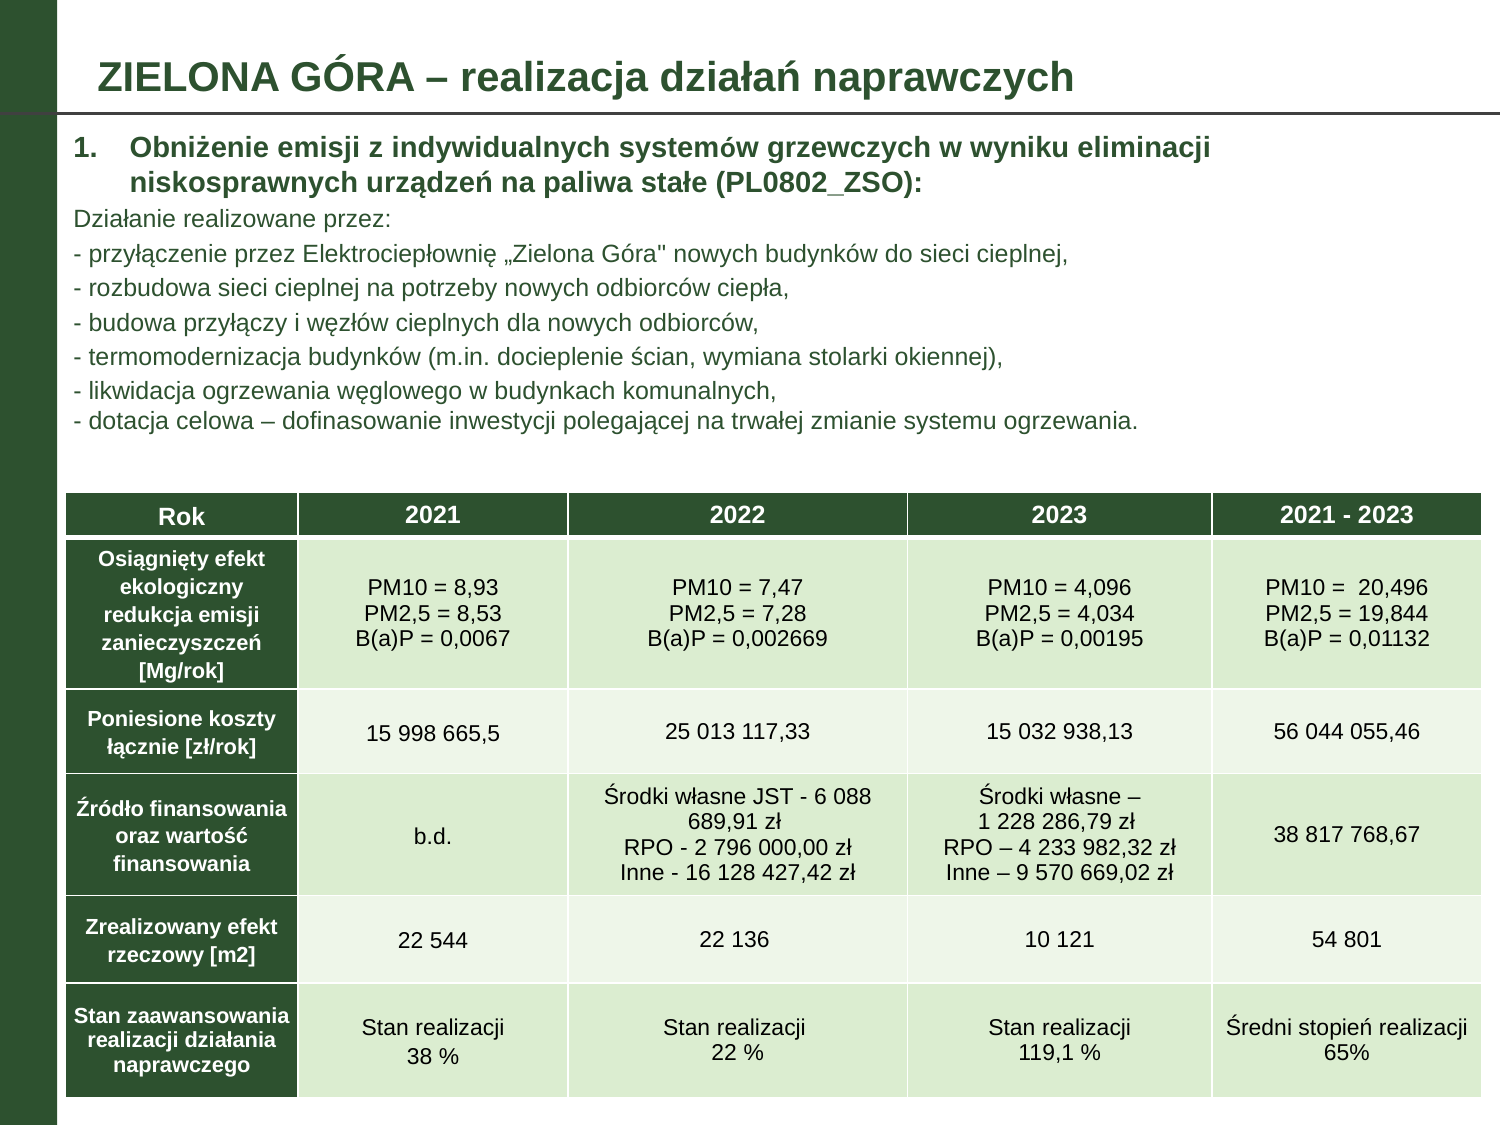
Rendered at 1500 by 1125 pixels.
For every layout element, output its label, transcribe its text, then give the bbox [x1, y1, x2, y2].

table_cell Stan realizacji 22 % [569, 984, 907, 1097]
table_cell Stan realizacji 119,1 % [908, 984, 1211, 1097]
table_cell 15 032 938,13 [908, 690, 1211, 773]
table_header Rok [66, 493, 297, 535]
text_box ZIELONA GÓRA – realizacja działań naprawczych [82, 41, 1388, 112]
table_cell PM10 = 20,496 PM2,5 = 19,844 B(a)P = 0,01132 [1213, 540, 1481, 688]
table_cell Zrealizowany efekt rzeczowy [m2] [66, 896, 297, 982]
table_header 2022 [569, 493, 907, 535]
table_cell PM10 = 8,93 PM2,5 = 8,53 B(a)P = 0,0067 [299, 540, 567, 688]
table_cell 22 136 [569, 896, 907, 982]
text_box [0, 125, 59, 1125]
table_cell 56 044 055,46 [1213, 690, 1481, 773]
table_cell Źródło finansowania oraz wartość finansowania [66, 774, 297, 895]
table_cell Stan realizacji 38 % [299, 984, 567, 1097]
table_cell b.d. [299, 774, 567, 895]
table_cell 22 544 [299, 896, 567, 982]
table_cell 10 121 [908, 896, 1211, 982]
table_cell Poniesione koszty łącznie [zł/rok] [66, 690, 297, 773]
table_header 2021 [299, 493, 567, 535]
table_cell Środki własne JST - 6 088 689,91 zł RPO - 2 796 000,00 zł Inne - 16 128 427,42 zł [569, 774, 907, 895]
table_cell 54 801 [1213, 896, 1481, 982]
table_cell PM10 = 4,096 PM2,5 = 4,034 B(a)P = 0,00195 [908, 540, 1211, 688]
table_header 2021 - 2023 [1213, 493, 1481, 535]
table_cell Średni stopień realizacji 65% [1213, 984, 1481, 1097]
text_box Obniżenie emisji z indywidualnych systemów grzewczych w wyniku eliminacji niskosprawnych urządzeń na paliwa stałe (PL0802_ZSO): Działanie realizowane przez: - przyłączenie przez Elektrociepłownię „Zielona Góra'' nowych budynków do sieci cieplnej, - rozbudowa sieci cieplnej na potrzeby nowych odbiorców ciepła, - budowa przyłączy i węzłów cieplnych dla nowych odbiorców, - termomodernizacja budynków (m.in. docieplenie ścian, wymiana stolarki okiennej), - likwidacja ogrzewania węglowego w budynkach komunalnych, - dotacja celowa – dofinasowanie inwestycji polegającej na trwałej zmianie systemu ogrzewania. [58, 125, 1464, 443]
table_cell Stan zaawansowania realizacji działania naprawczego [66, 984, 297, 1097]
table_cell 38 817 768,67 [1213, 774, 1481, 895]
table_cell 15 998 665,5 [299, 690, 567, 773]
text_box [0, 0, 59, 112]
table_cell PM10 = 7,47 PM2,5 = 7,28 B(a)P = 0,002669 [569, 540, 907, 688]
table_cell 25 013 117,33 [569, 690, 907, 773]
table_cell Środki własne – 1 228 286,79 zł RPO – 4 233 982,32 zł Inne – 9 570 669,02 zł [908, 774, 1211, 895]
table_header 2023 [908, 493, 1211, 535]
table_cell Osiągnięty efekt ekologiczny redukcja emisji zanieczyszczeń [Mg/rok] [66, 540, 297, 688]
